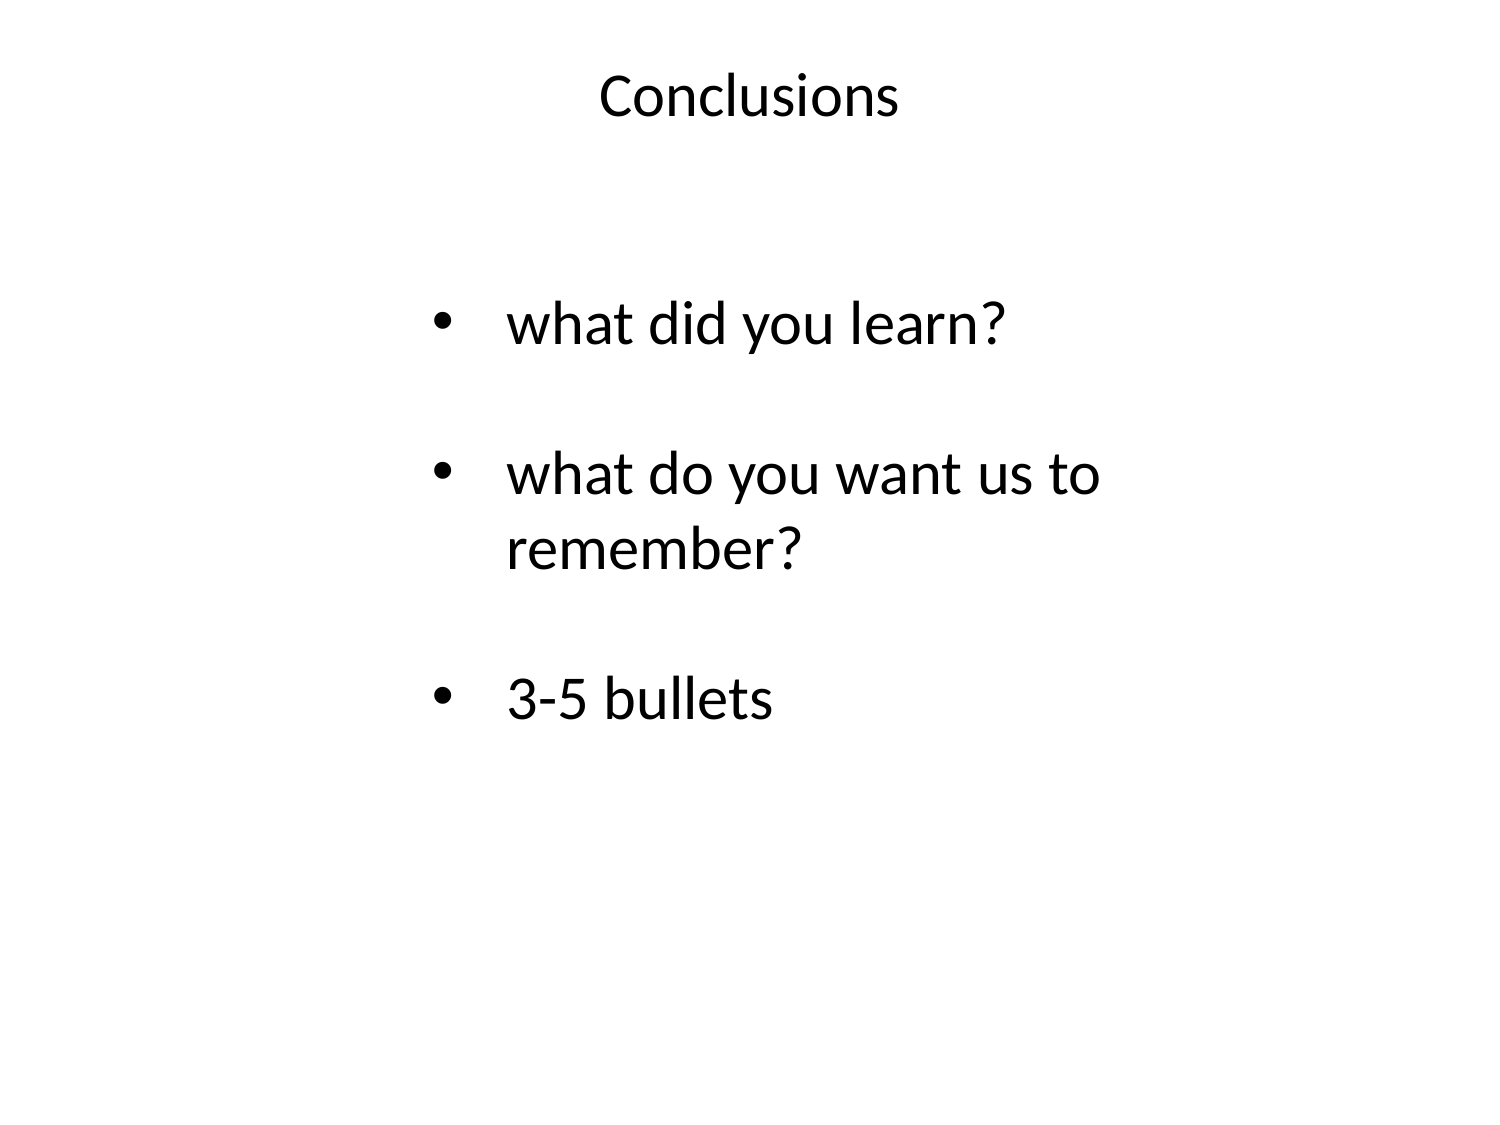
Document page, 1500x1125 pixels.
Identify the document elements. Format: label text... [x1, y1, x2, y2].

text_box Conclusions [459, 46, 1041, 137]
text_box what did you learn? what do you want us to remember? 3-5 bullets [417, 274, 1232, 740]
